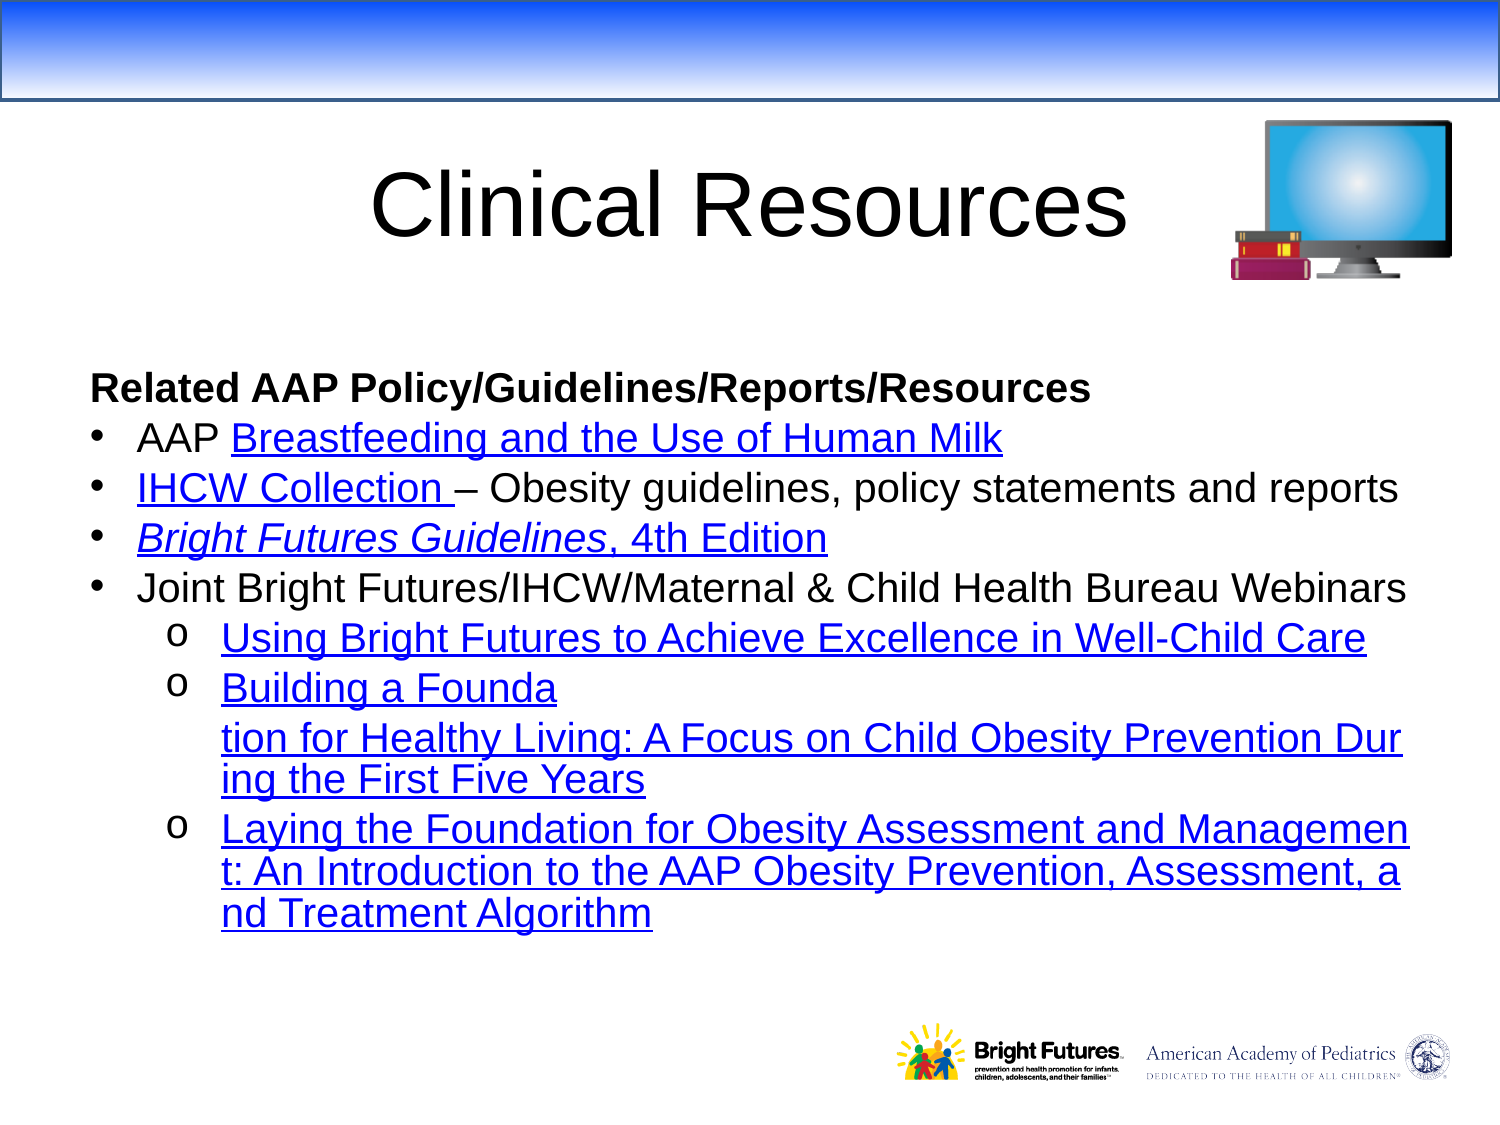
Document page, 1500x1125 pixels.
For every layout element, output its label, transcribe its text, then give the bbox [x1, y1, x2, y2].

text_box Related AAP Policy/Guidelines/Reports/Resources AAP Breastfeeding and the Use of Human Milk IHCW Collection – Obesity guidelines, policy statements and reports Bright Futures Guidelines, 4th Edition Joint Bright Futures/IHCW/Maternal & Child Health Bureau Webinars Using Bright Futures to Achieve Excellence in Well-Child Care Building a Foundation for Healthy Living: A Focus on Child Obesity Prevention During the First Five Years Laying the Foundation for Obesity Assessment and Management: An Introduction to the AAP Obesity Prevention, Assessment, and Treatment Algorithm [73, 351, 1427, 820]
picture [1231, 119, 1452, 280]
picture [881, 1016, 1450, 1090]
title Clinical Resources [75, 106, 1425, 294]
